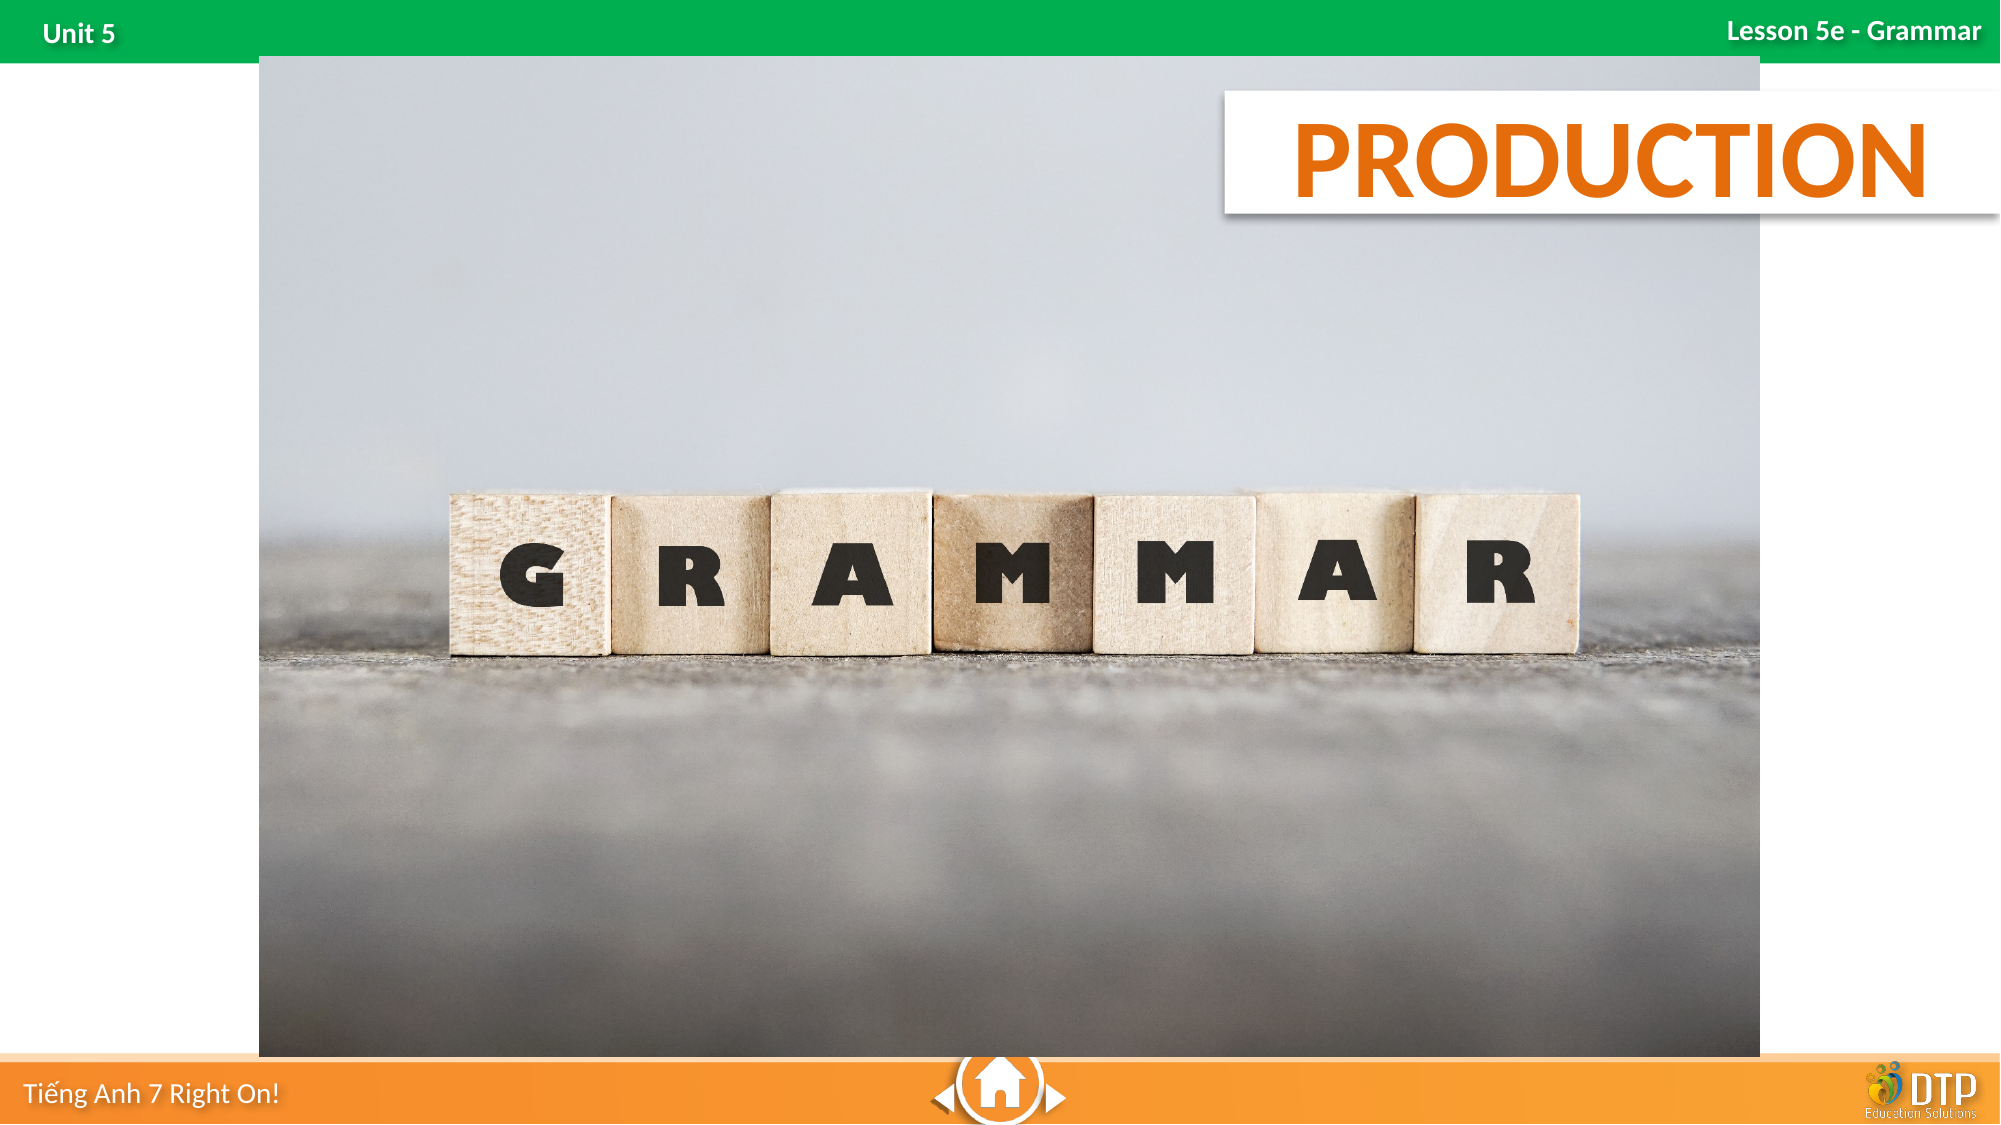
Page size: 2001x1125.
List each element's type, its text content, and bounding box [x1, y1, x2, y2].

text_box PRODUCTION [1763, 90, 2000, 214]
picture [0, 56, 2000, 1125]
